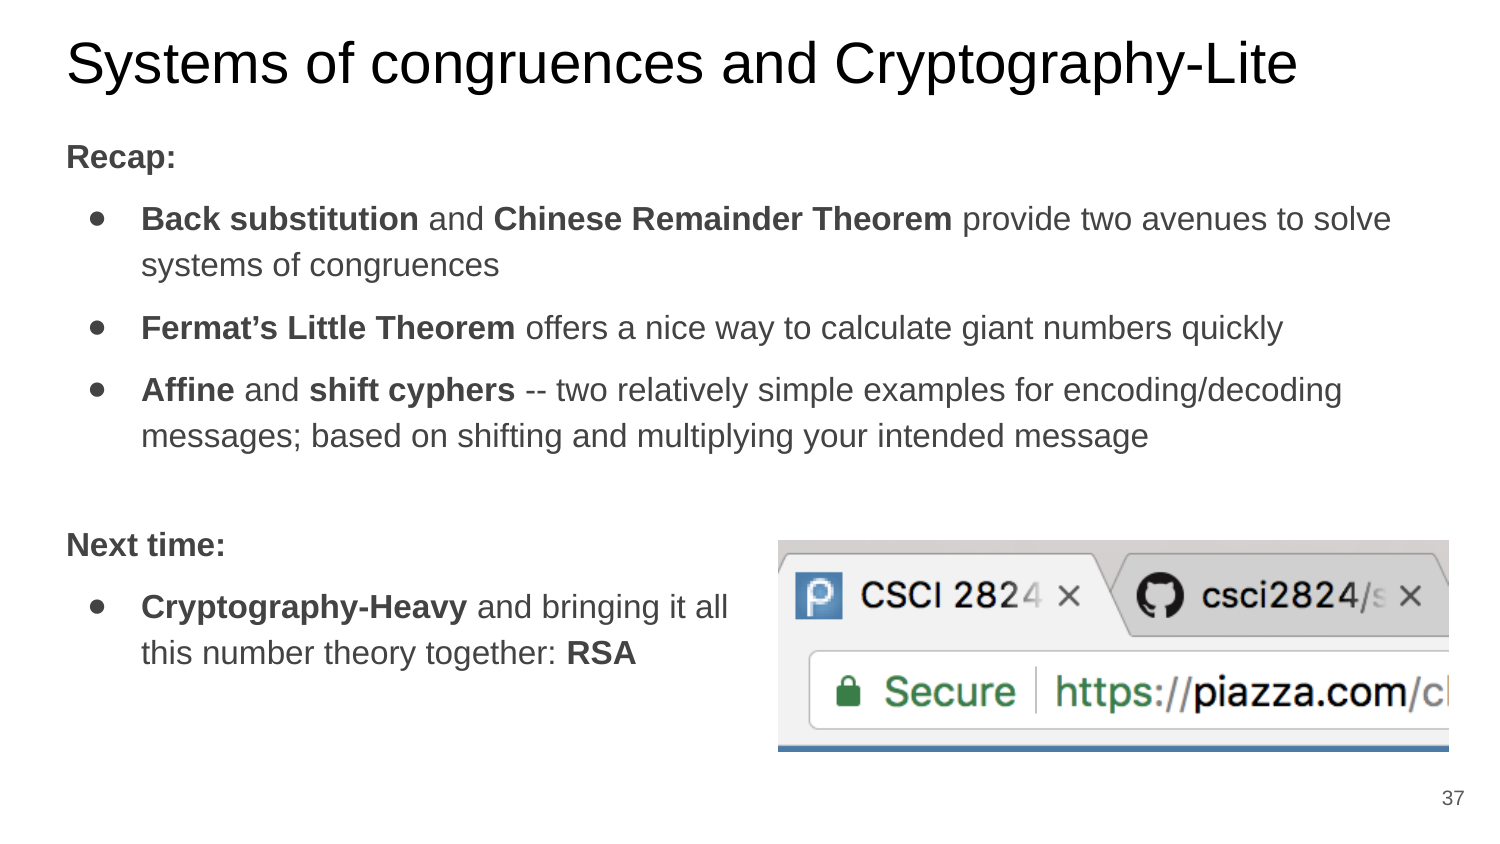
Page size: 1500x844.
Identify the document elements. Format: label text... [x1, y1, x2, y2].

slide_number 37 [1389, 764, 1480, 830]
title Systems of congruences and Cryptography-Lite [51, 10, 1449, 105]
list Recap: Back substitution and Chinese Remainder Theorem provide two avenues to solve systems of congruences Fermat’s Little Theorem offers a nice way to calculate giant numbers quickly Affine and shift cyphers -- two relatively simple examples for encoding/decoding messages; based on shifting and multiplying your intended message Next time: Cryptography-Heavy and bringing it all this number theory together: RSA [51, 114, 1486, 817]
picture [777, 539, 1450, 753]
